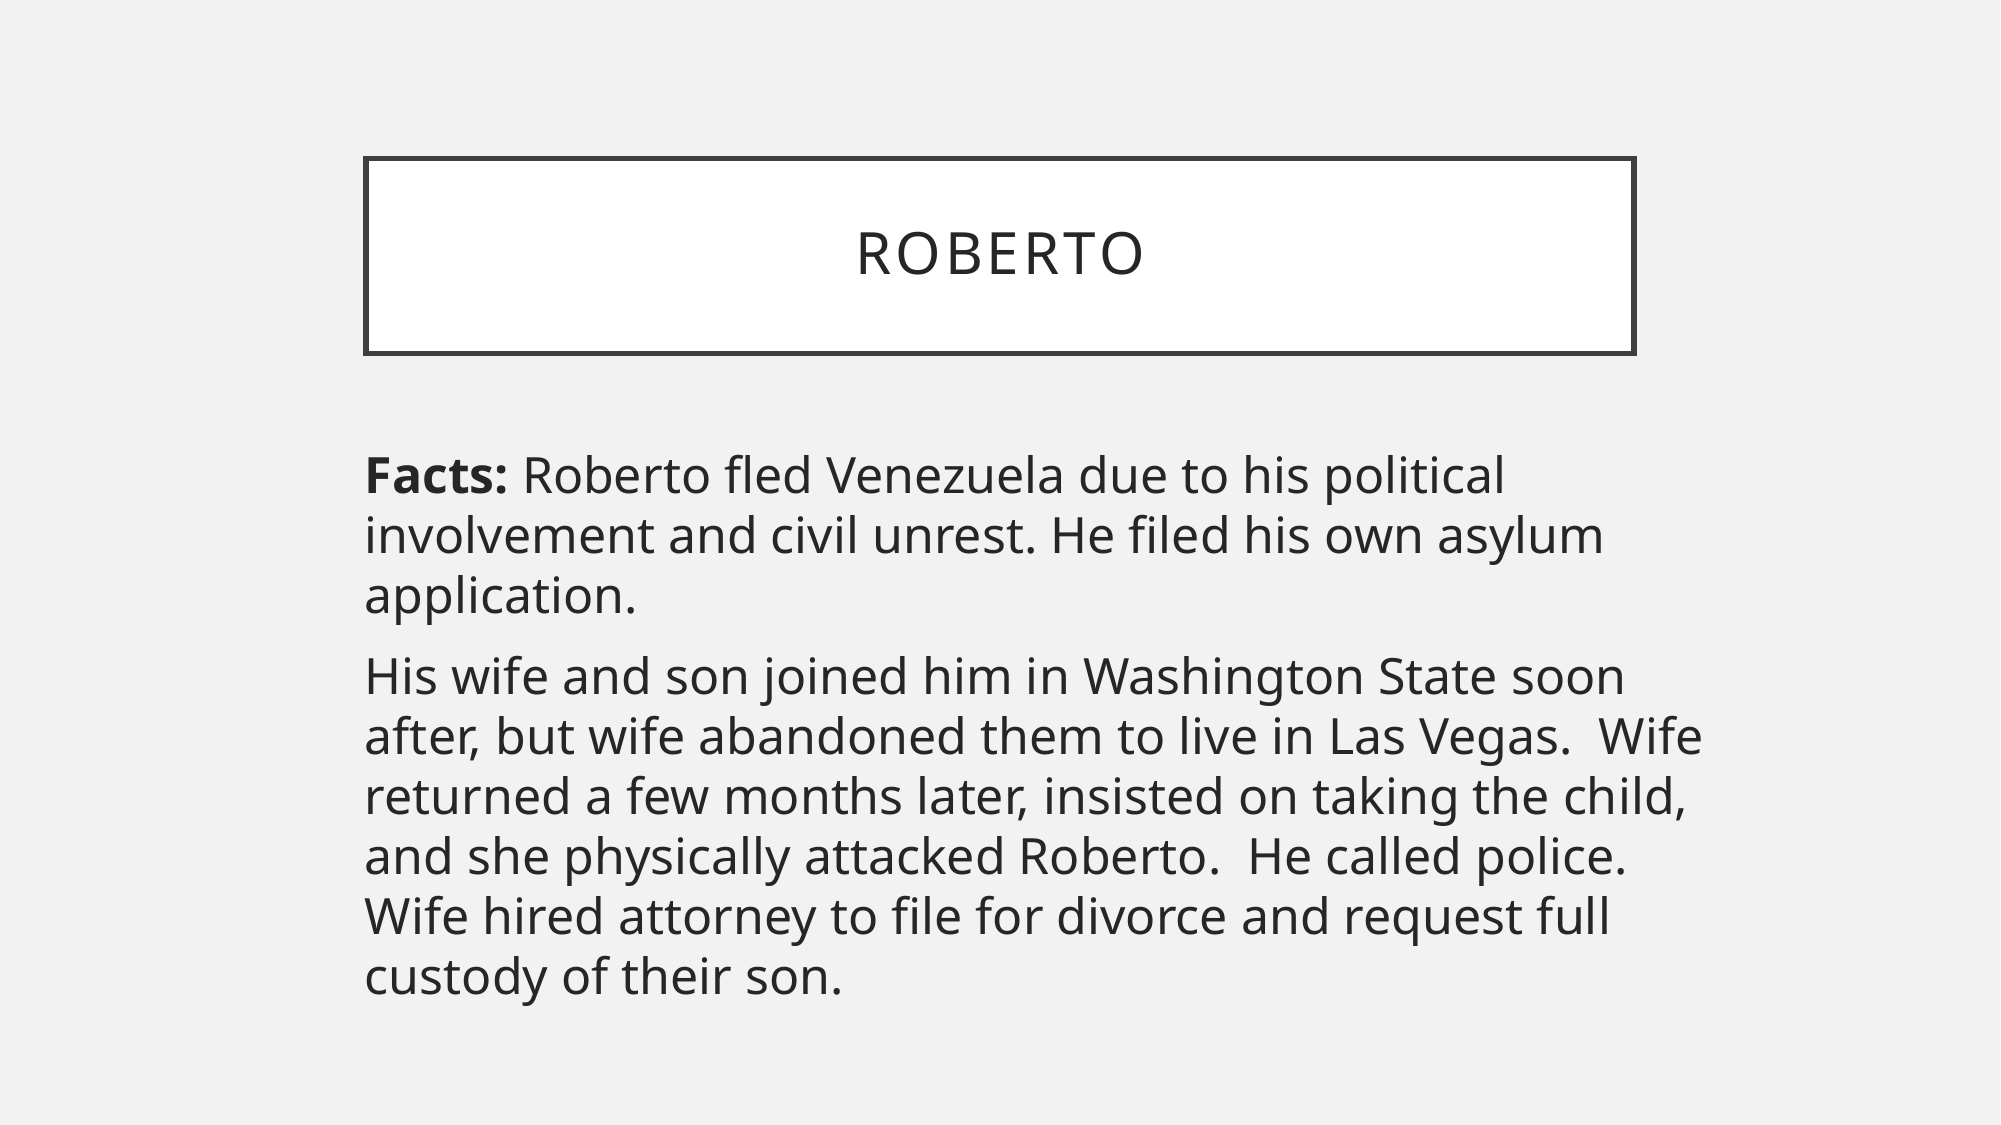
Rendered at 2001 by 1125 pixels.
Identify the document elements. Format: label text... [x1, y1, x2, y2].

title ROBERTO [363, 156, 1637, 356]
list Facts: Roberto fled Venezuela due to his political involvement and civil unrest. He filed his own asylum application. His wife and son joined him in Washington State soon after, but wife abandoned them to live in Las Vegas. Wife returned a few months later, insisted on taking the child, and she physically attacked Roberto. He called police. Wife hired attorney to file for divorce and request full custody of their son. [274, 436, 1765, 970]
